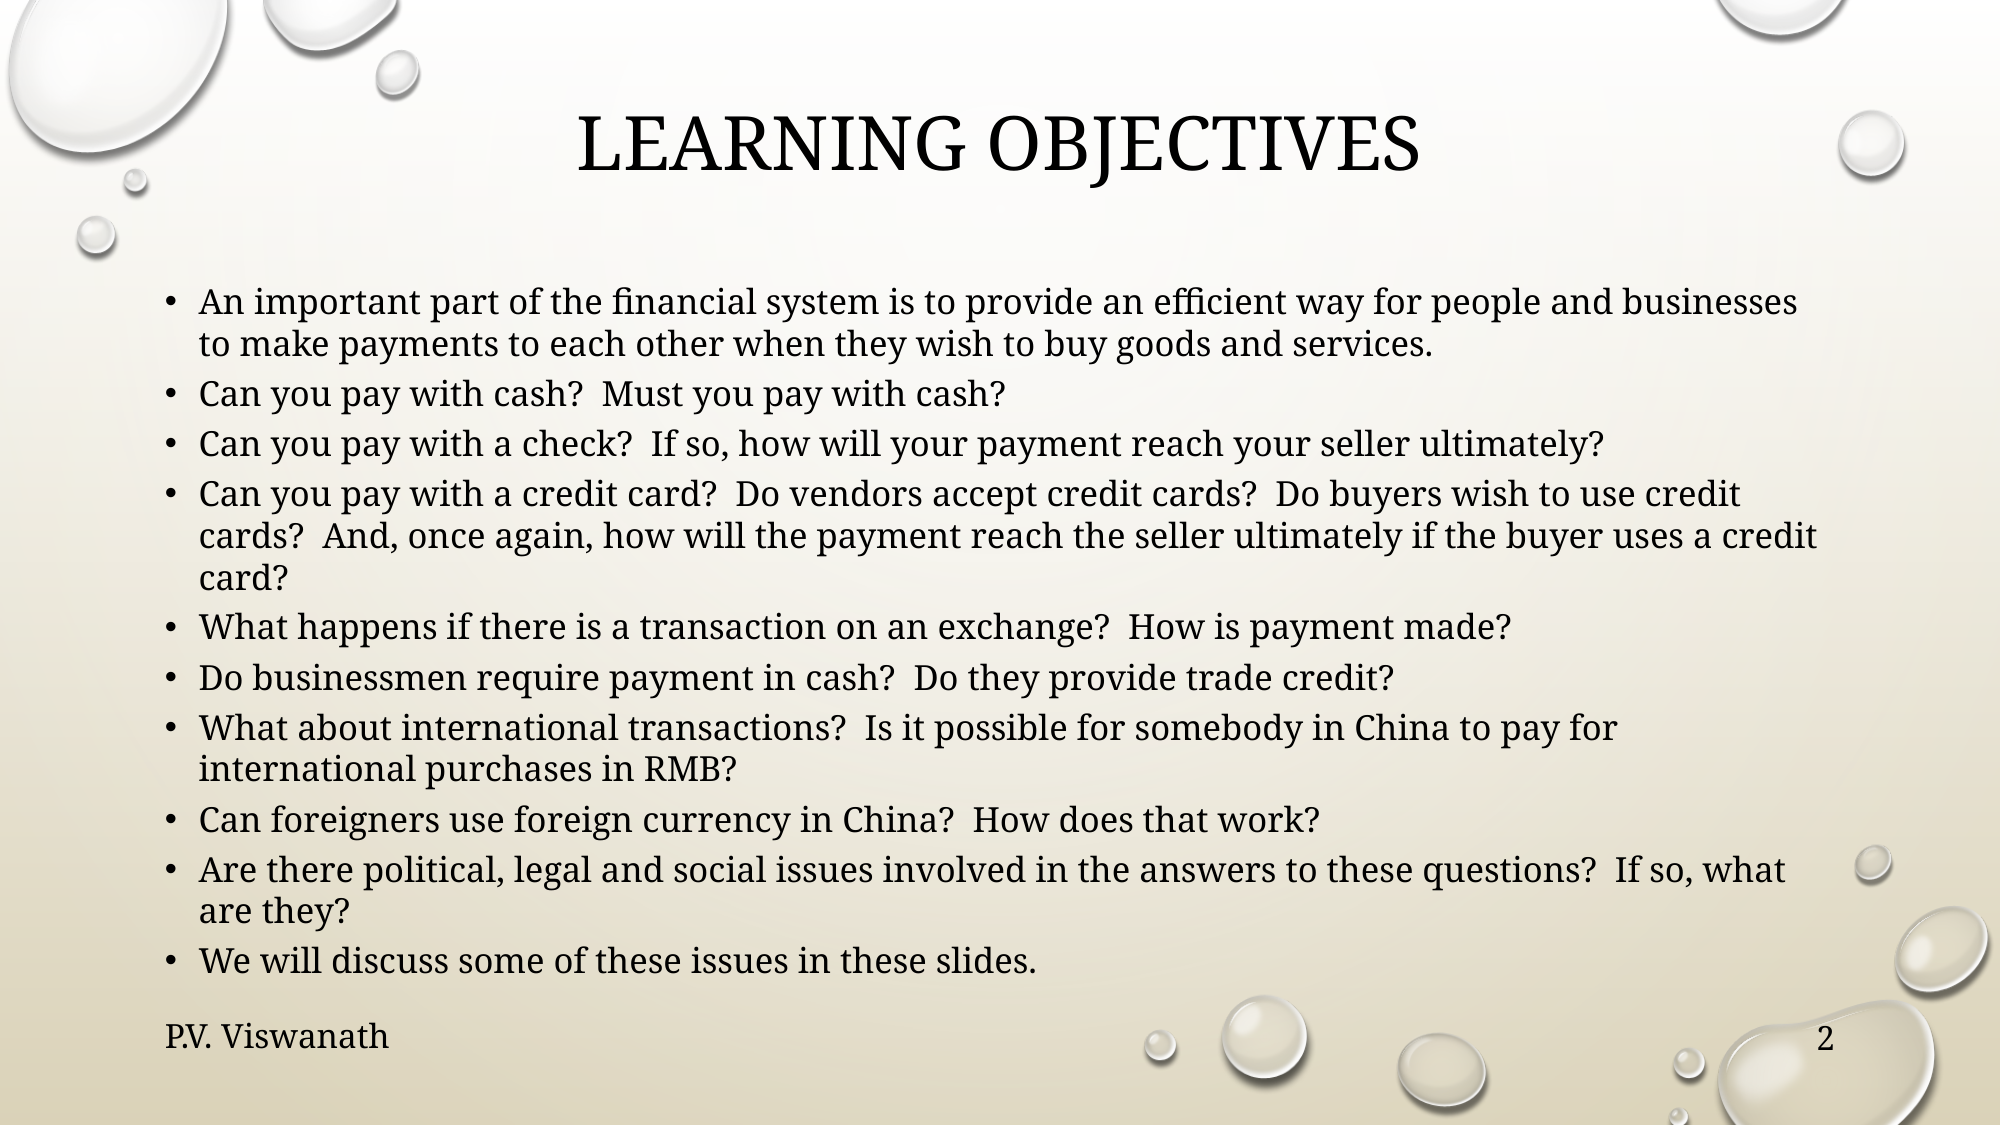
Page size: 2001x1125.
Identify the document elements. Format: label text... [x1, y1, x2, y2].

slide_number 2 [1724, 1009, 1850, 1070]
list An important part of the financial system is to provide an efficient way for people and businesses to make payments to each other when they wish to buy goods and services. Can you pay with cash? Must you pay with cash? Can you pay with a check? If so, how will your payment reach your seller ultimately? Can you pay with a credit card? Do vendors accept credit cards? Do buyers wish to use credit cards? And, once again, how will the payment reach the seller ultimately if the buyer uses a credit card? What happens if there is a transaction on an exchange? How is payment made? Do businessmen require payment in cash? Do they provide trade credit? What about international transactions? Is it possible for somebody in China to pay for international purchases in RMB? Can foreigners use foreign currency in China? How does that work? Are there political, legal and social issues involved in the answers to these questions? If so, what are they? We will discuss some of these issues in these slides. [149, 272, 1850, 991]
title Learning objectives [149, 57, 1850, 236]
picture [0, 0, 2000, 1125]
footer P.V. Viswanath [149, 1007, 1245, 1068]
